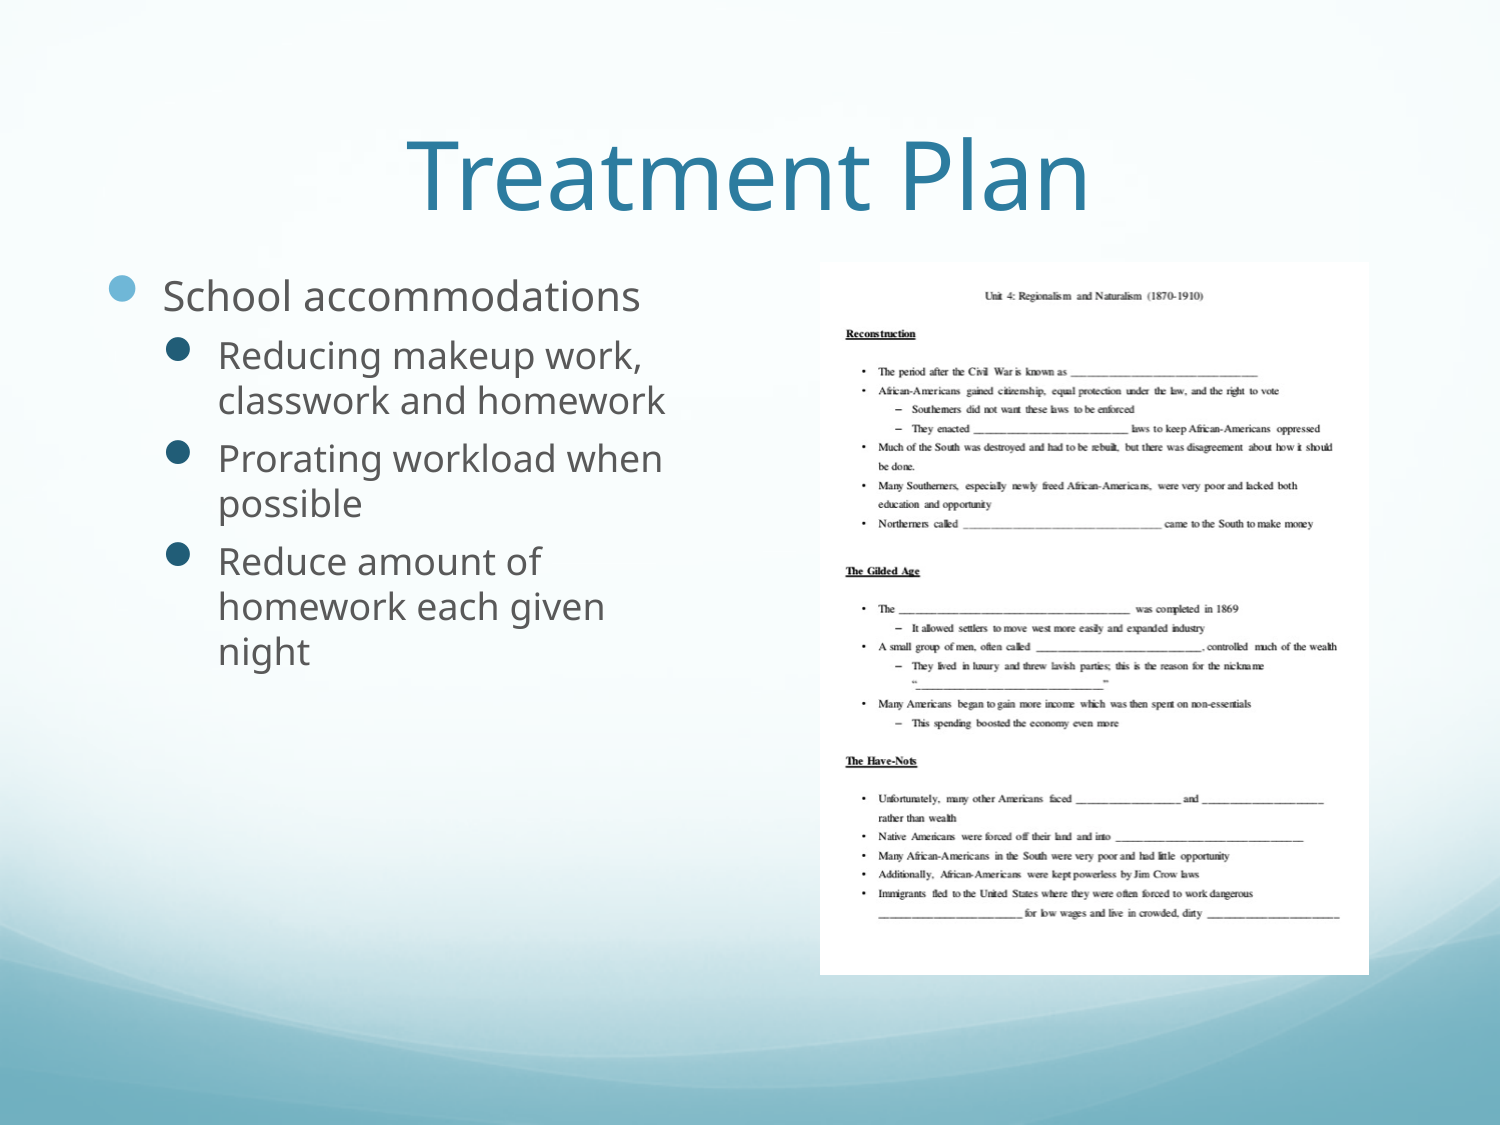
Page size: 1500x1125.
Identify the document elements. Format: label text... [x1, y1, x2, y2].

title Treatment Plan [90, 17, 1410, 237]
list School accommodations Reducing makeup work, classwork and homework Prorating workload when possible Reduce amount of homework each given night [90, 262, 721, 975]
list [778, 261, 1410, 976]
